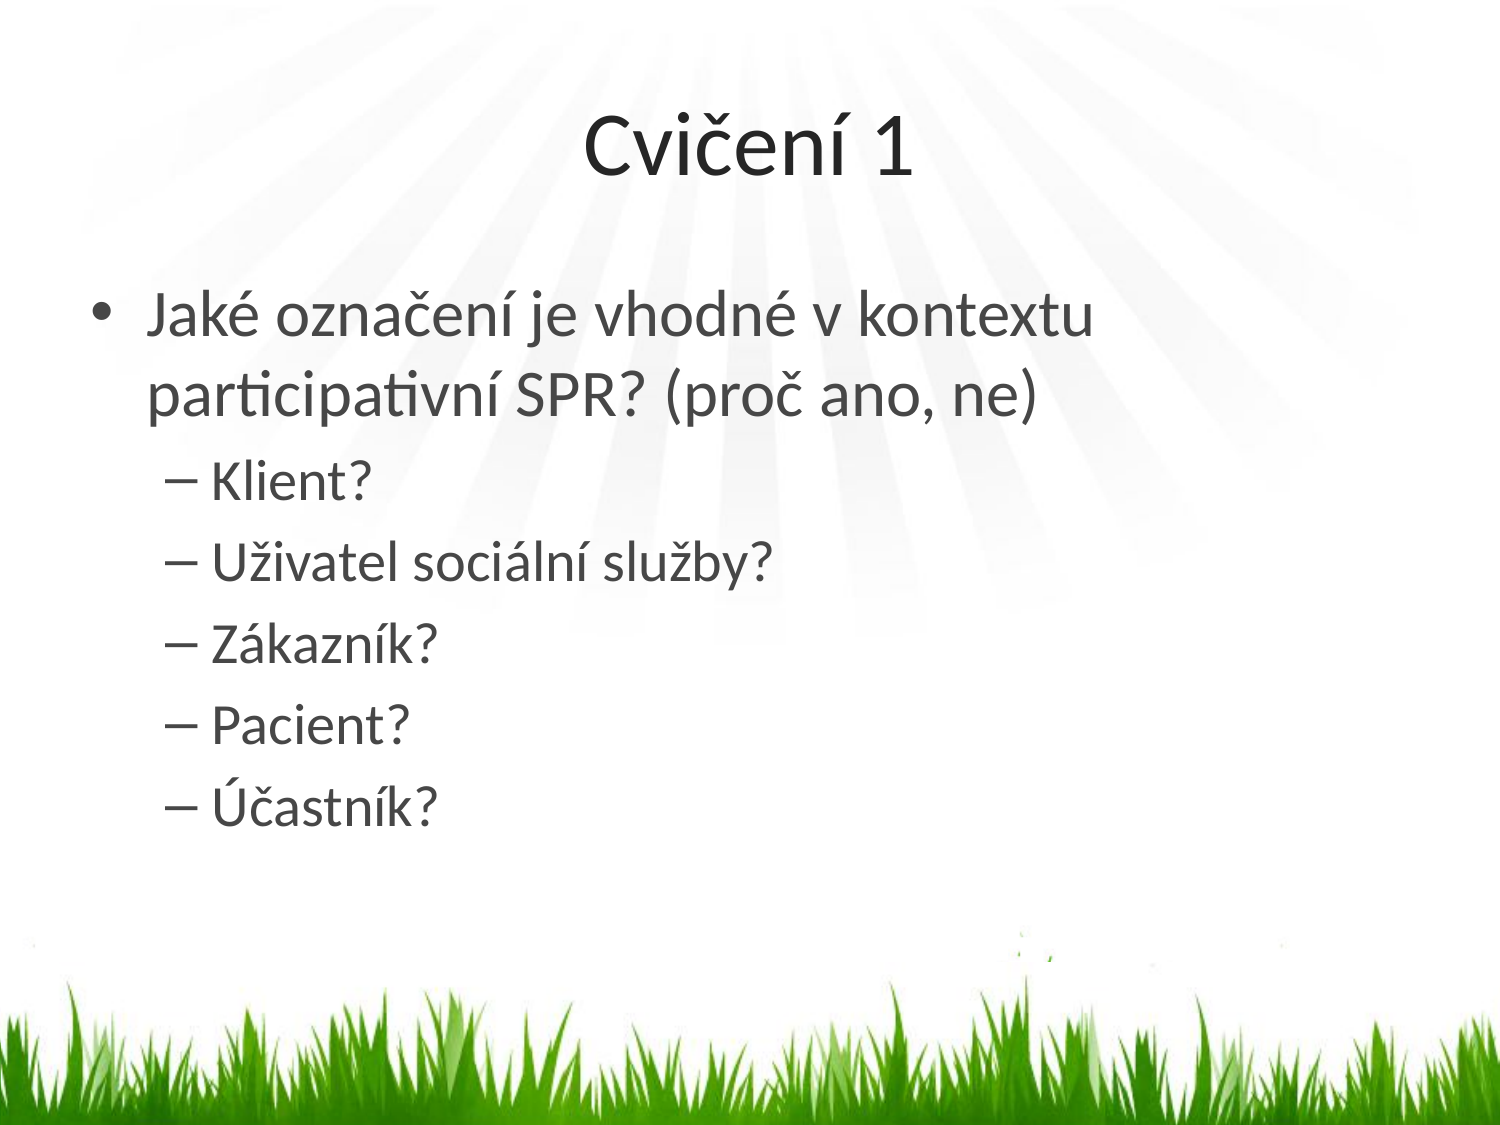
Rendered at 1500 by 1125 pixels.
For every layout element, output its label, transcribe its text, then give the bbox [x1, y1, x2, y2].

title Cvičení 1 [75, 45, 1425, 233]
picture [0, 0, 1500, 1125]
list Jaké označení je vhodné v kontextu participativní SPR? (proč ano, ne) Klient? Uživatel sociální služby? Zákazník? Pacient? Účastník? [75, 262, 1425, 1005]
